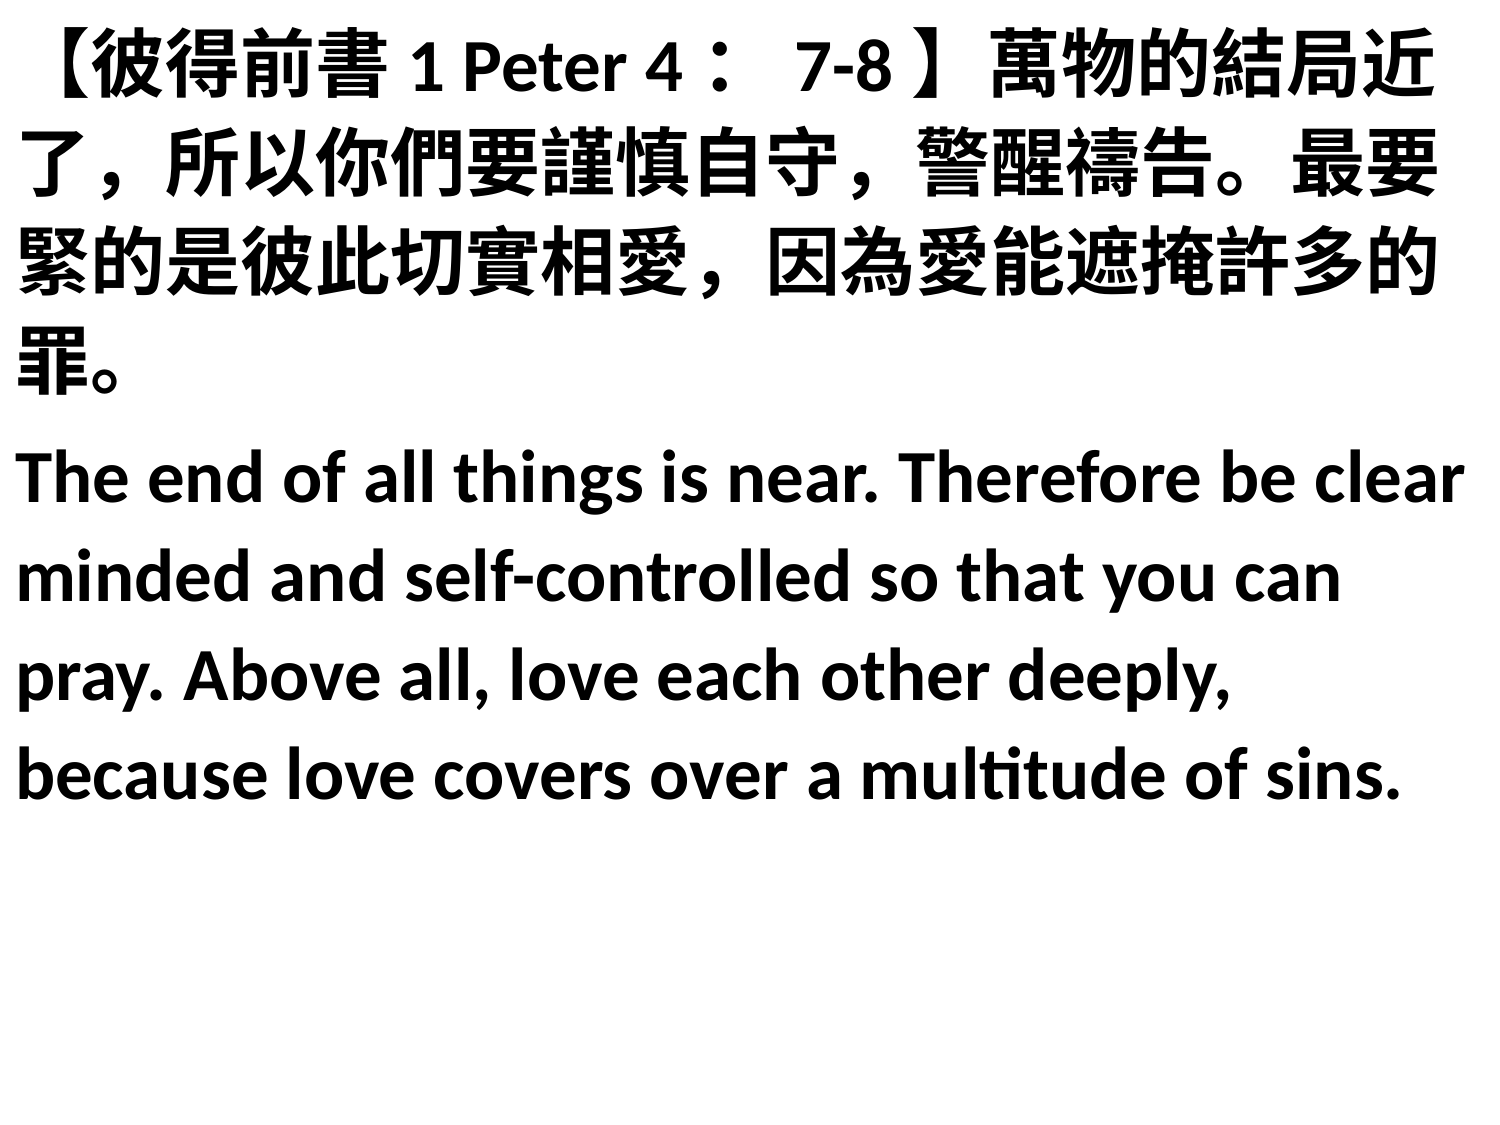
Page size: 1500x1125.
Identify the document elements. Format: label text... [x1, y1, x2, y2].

subtitle 【彼得前書1 Peter 4：7-8】萬物的結局近了，所以你們要謹慎自守，警醒禱告。最要緊的是彼此切實相愛，因為愛能遮掩許多的罪。 The end of all things is near. Therefore be clear minded and self-controlled so that you can pray. Above all, love each other deeply, because love covers over a multitude of sins. [0, 0, 1500, 1125]
